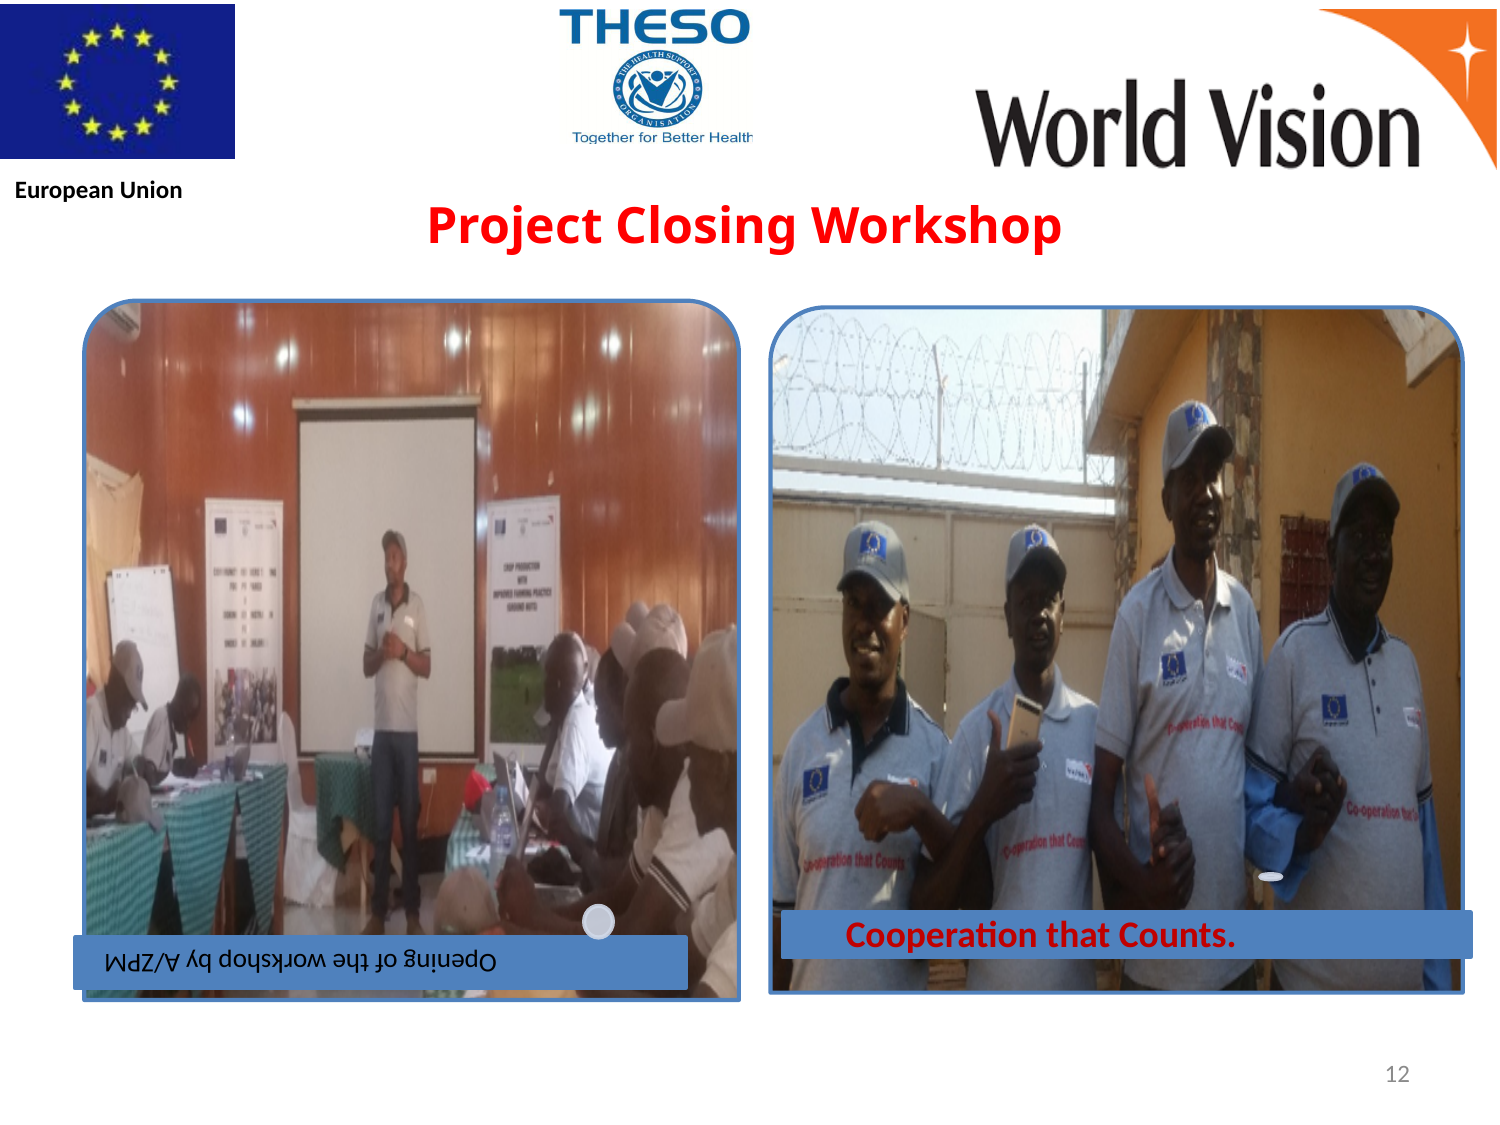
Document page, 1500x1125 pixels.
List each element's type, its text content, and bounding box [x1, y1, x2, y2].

title Project Closing Workshop [337, 166, 1138, 275]
picture [559, 9, 753, 145]
picture [0, 4, 235, 160]
picture [974, 9, 1497, 170]
text_box European Union [0, 168, 217, 211]
slide_number 12 [1074, 1042, 1425, 1103]
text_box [74, 299, 1471, 1001]
